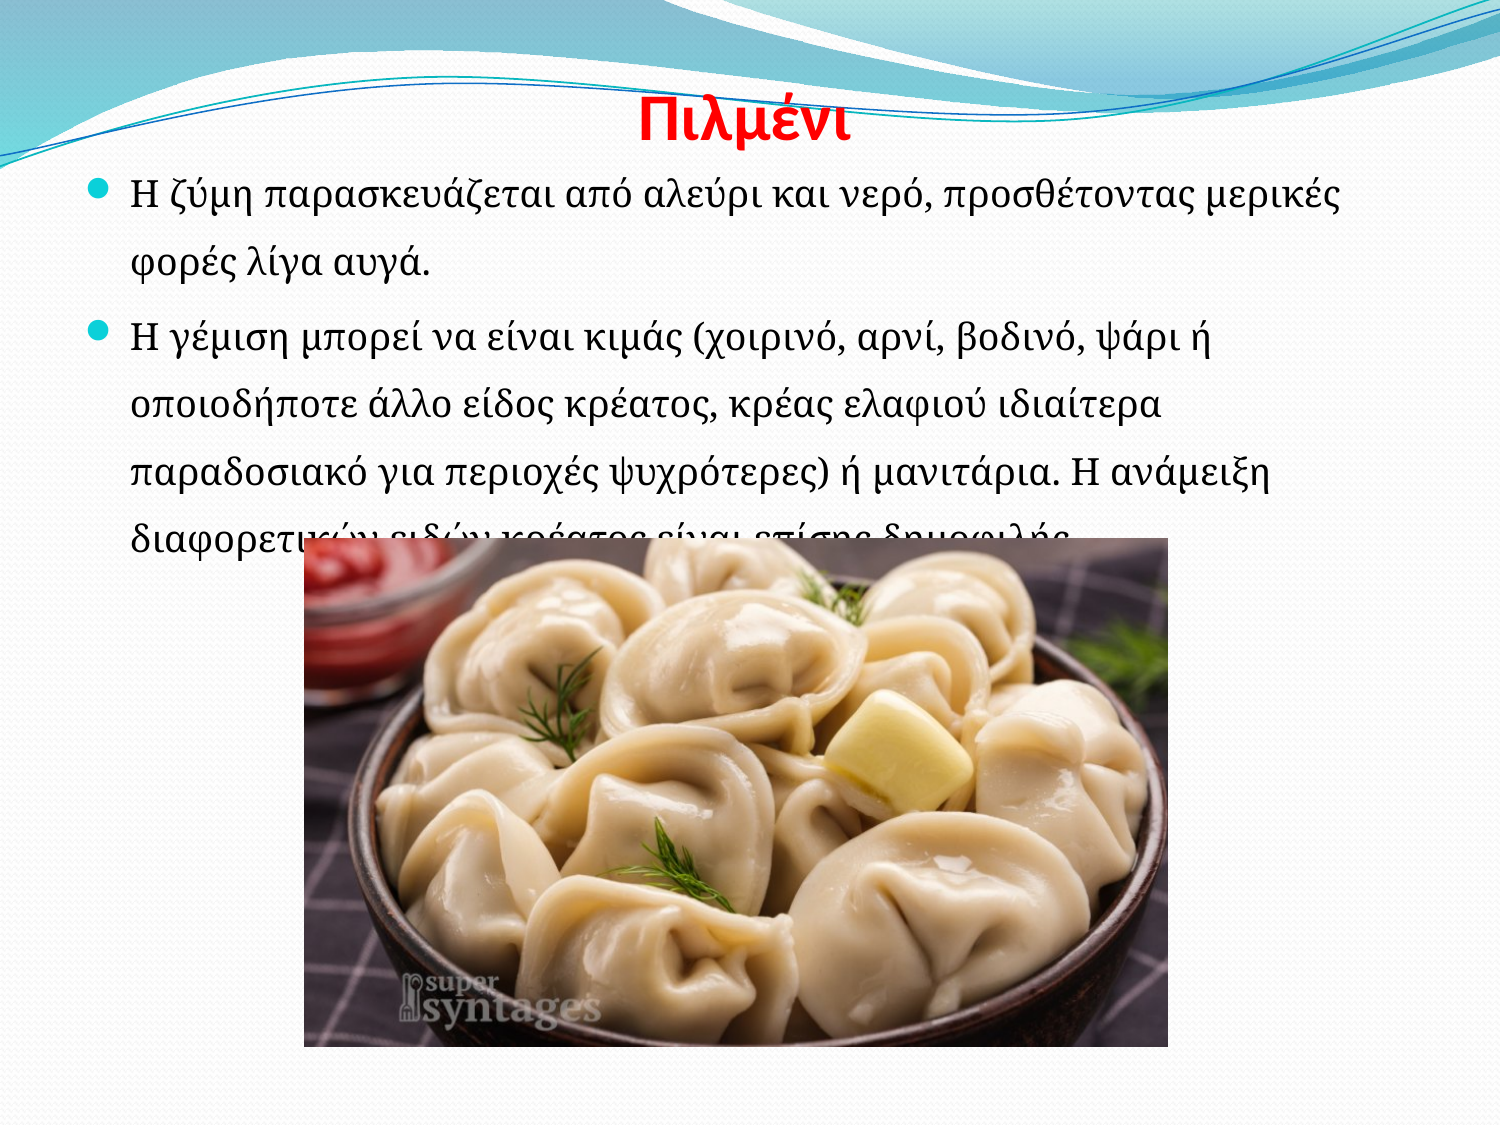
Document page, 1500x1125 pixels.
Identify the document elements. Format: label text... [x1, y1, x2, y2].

picture [304, 538, 1169, 1048]
title Πιλμένι [70, 0, 1421, 140]
list Η ζύμη παρασκευάζεται από αλεύρι και νερό, προσθέτοντας μερικές φορές λίγα αυγά. Η γέμιση μπορεί να είναι κιμάς (χοιρινό, αρνί, βοδινό, ψάρι ή οποιοδήποτε άλλο είδος κρέατος, κρέας ελαφιού ιδιαίτερα παραδοσιακό για περιοχές ψυχρότερες) ή μανιτάρια. Η ανάμειξη διαφορετικών ειδών κρέατος είναι επίσης δημοφιλής. [70, 140, 1421, 883]
